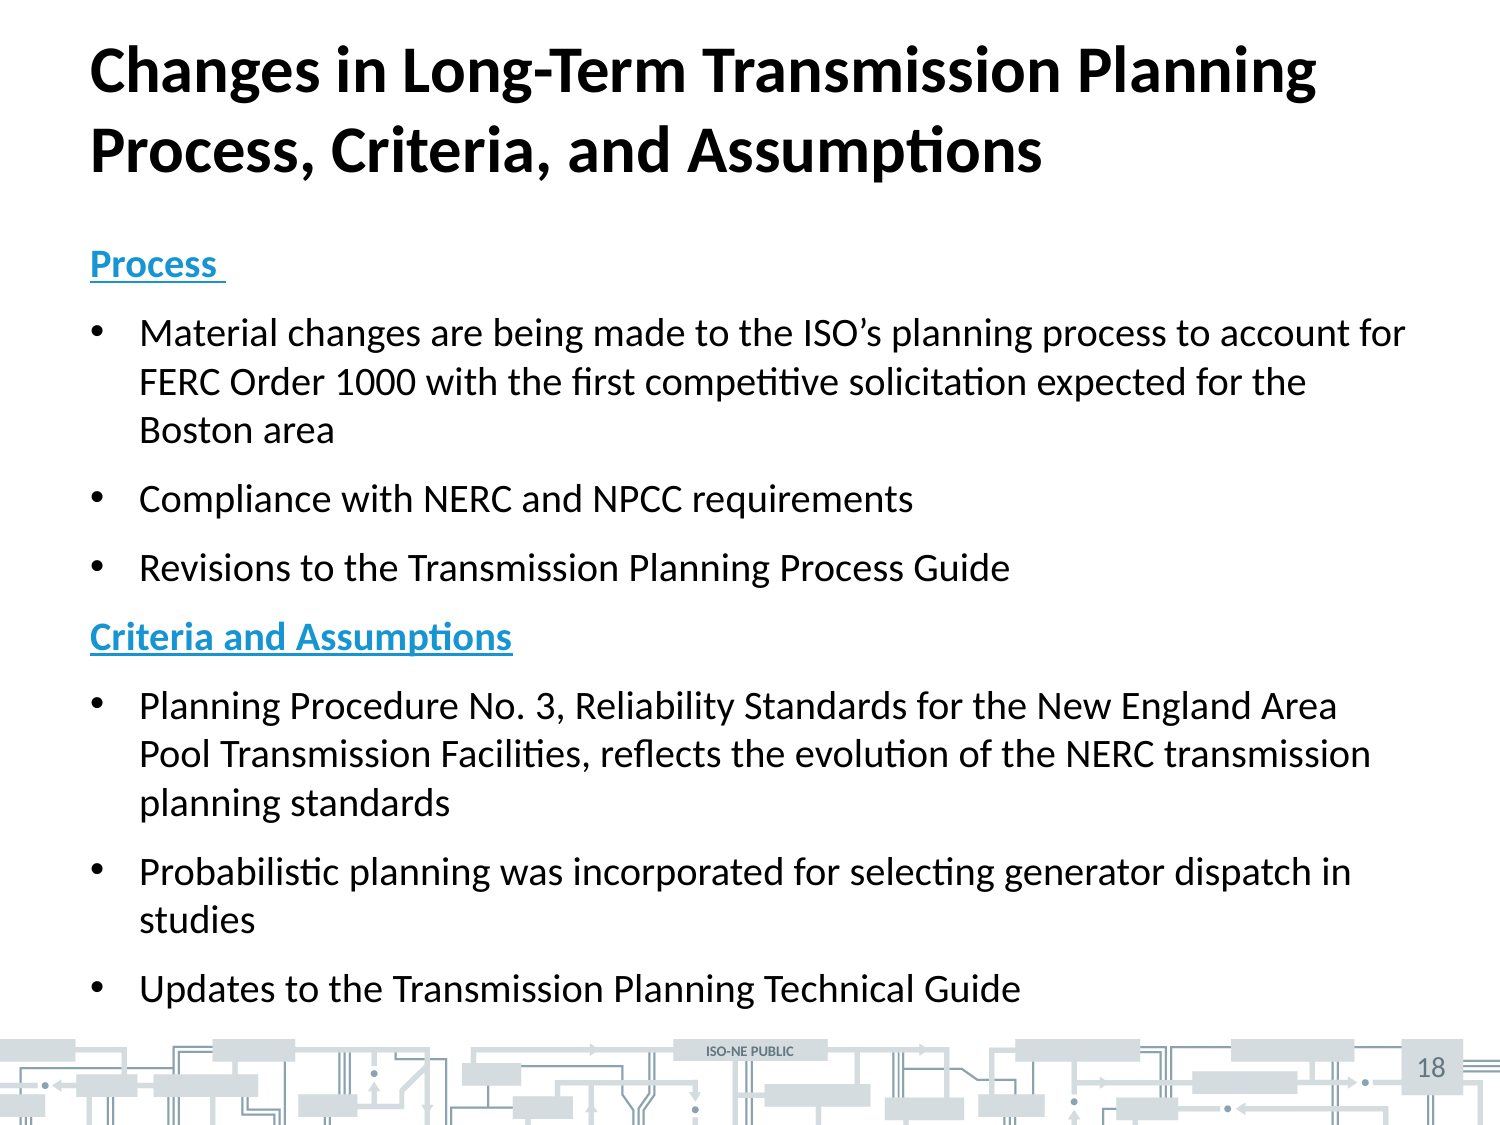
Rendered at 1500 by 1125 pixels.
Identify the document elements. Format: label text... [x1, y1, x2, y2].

list Process Material changes are being made to the ISO’s planning process to account for FERC Order 1000 with the first competitive solicitation expected for the Boston area Compliance with NERC and NPCC requirements Revisions to the Transmission Planning Process Guide Criteria and Assumptions Planning Procedure No. 3, Reliability Standards for the New England Area Pool Transmission Facilities, reflects the evolution of the NERC transmission planning standards Probabilistic planning was incorporated for selecting generator dispatch in studies Updates to the Transmission Planning Technical Guide [75, 229, 1425, 1020]
slide_number 18 [1400, 1044, 1463, 1088]
title Changes in Long-Term Transmission Planning Process, Criteria, and Assumptions [75, 12, 1425, 200]
picture [0, 1031, 1500, 1125]
